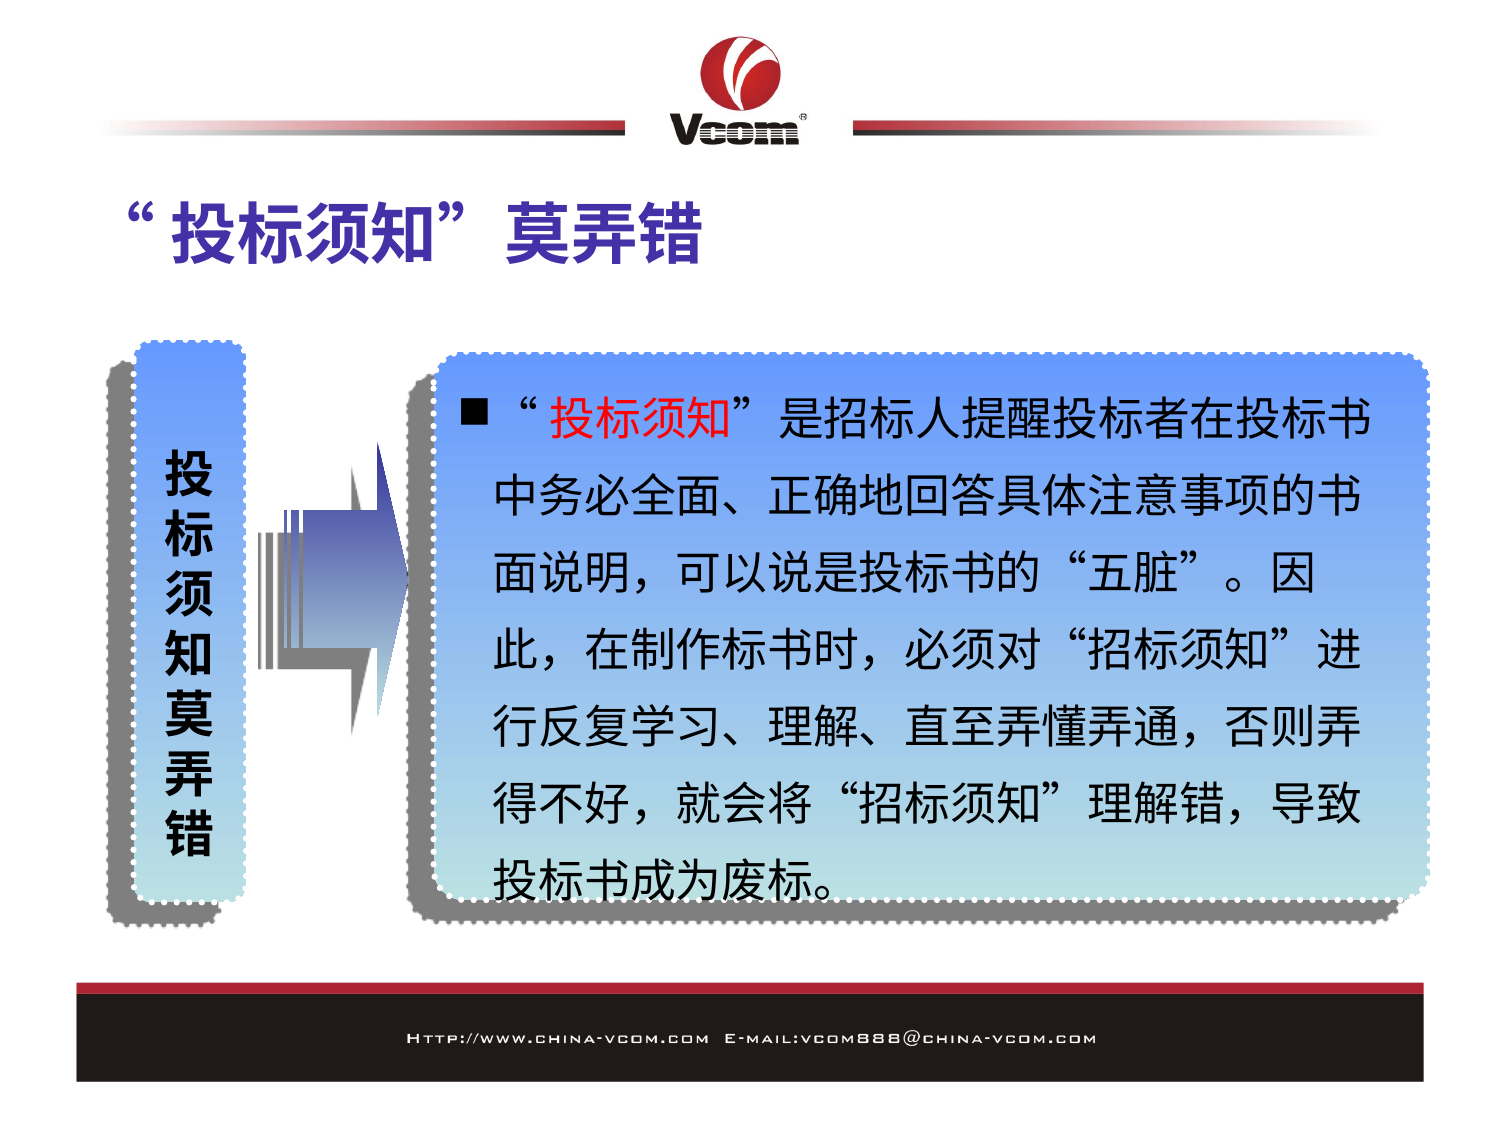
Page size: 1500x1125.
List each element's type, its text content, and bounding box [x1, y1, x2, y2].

text_box “投标须知”是招标人提醒投标者在投标书中务必全面、正确地回答具体注意事项的书面说明，可以说是投标书的“五脏”。因此，在制作标书时，必须对“招标须知”进行反复学习、理解、直至弄懂弄通，否则弄得不好，就会将“招标须知”理解错，导致投标书成为废标。 [433, 351, 1430, 901]
text_box [283, 510, 288, 648]
text_box [303, 441, 408, 717]
title “投标须知”莫弄错 [72, 172, 1424, 292]
picture [76, 964, 1424, 1082]
text_box [291, 510, 300, 648]
picture [65, 36, 1412, 161]
text_box 投标须知莫弄错 [133, 339, 247, 903]
